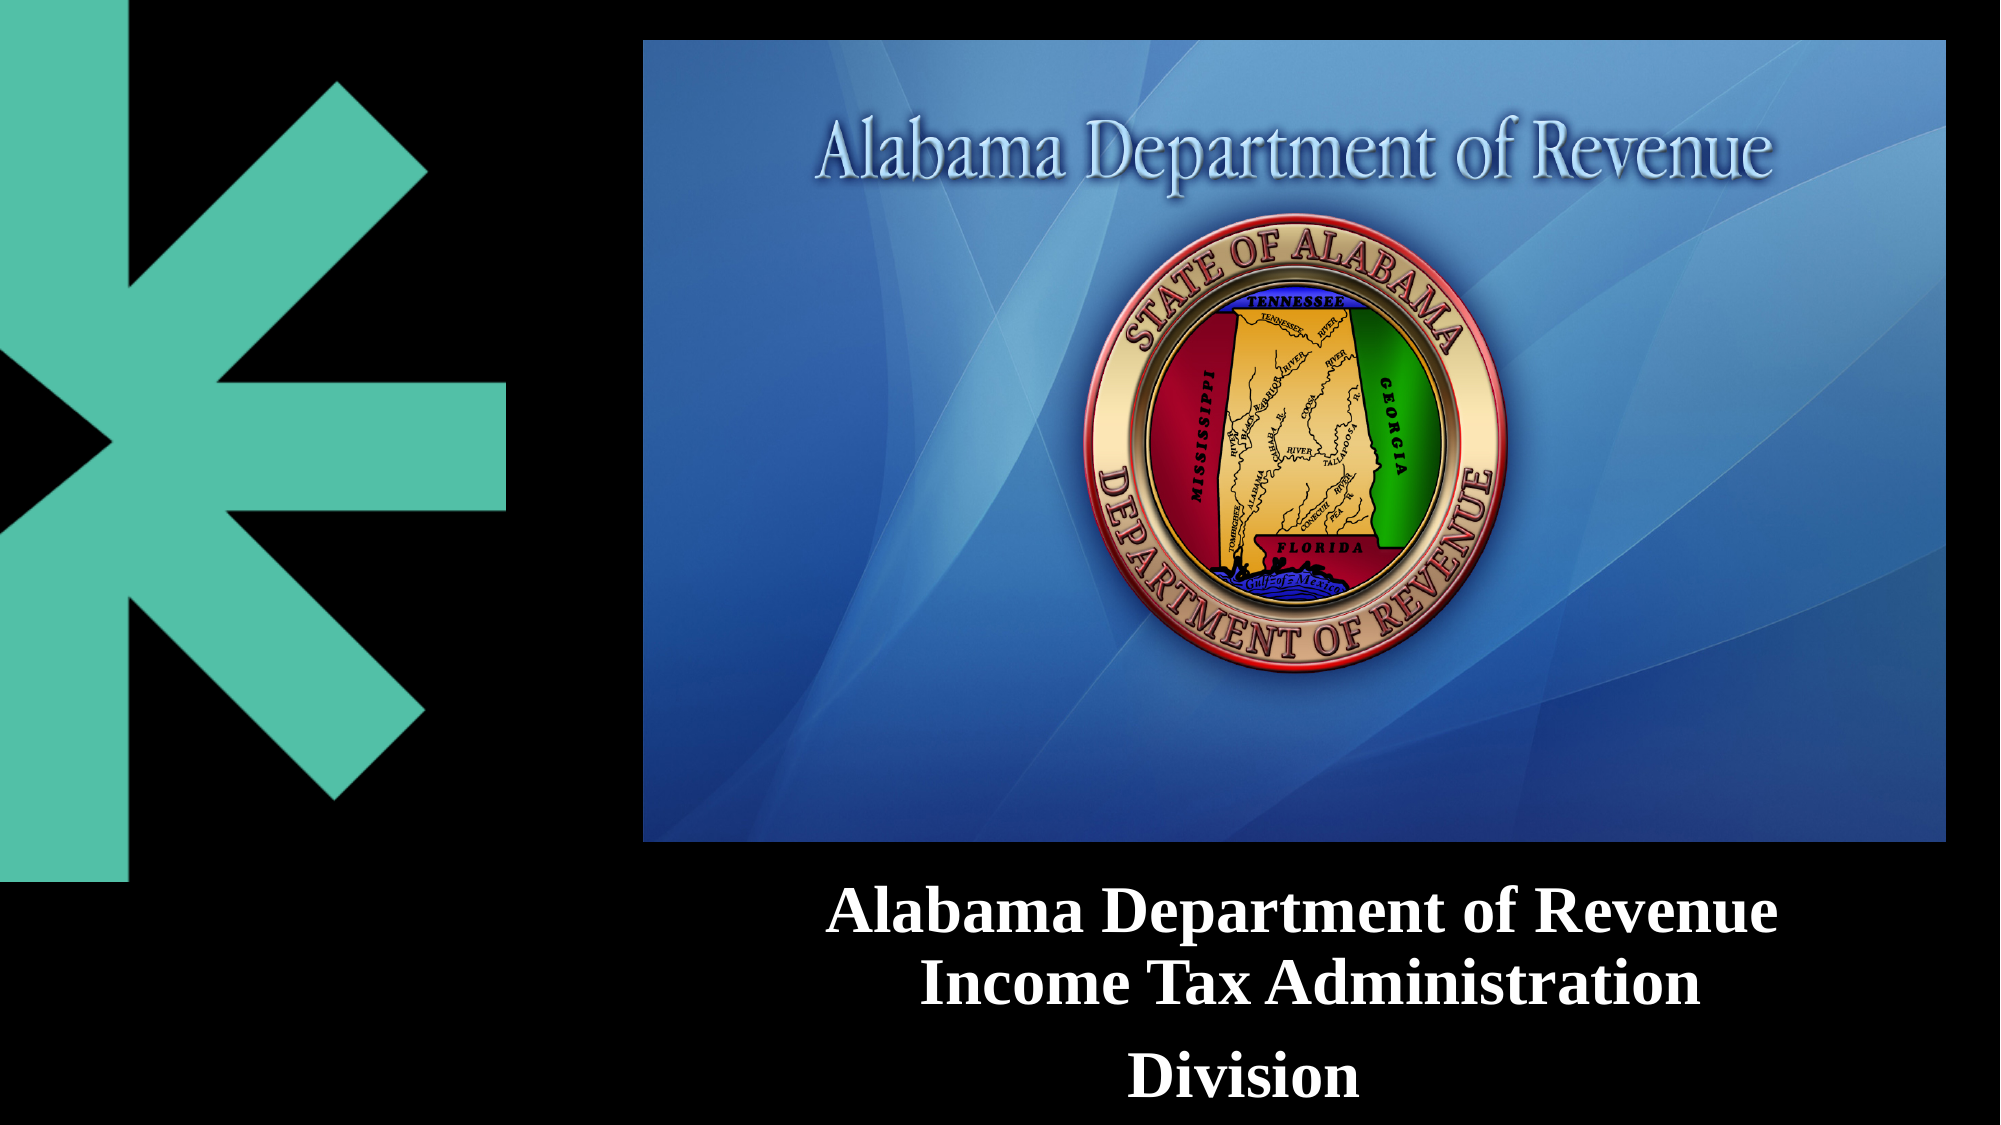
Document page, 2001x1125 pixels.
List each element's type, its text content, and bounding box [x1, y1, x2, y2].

picture [643, 39, 1947, 842]
subtitle Alabama Department of Revenue Income Tax Administration Division [626, 879, 1863, 1125]
